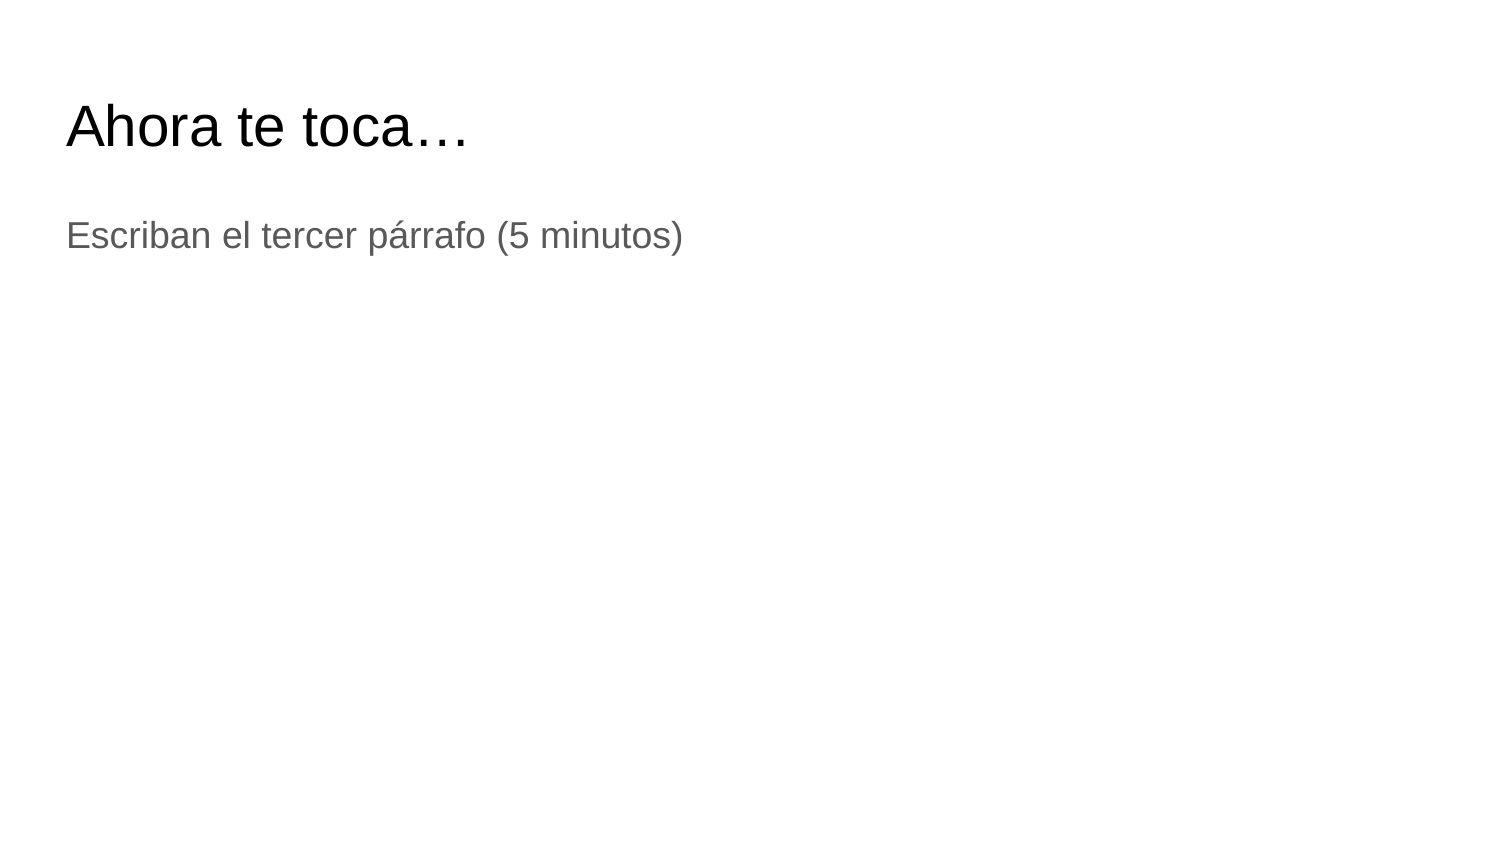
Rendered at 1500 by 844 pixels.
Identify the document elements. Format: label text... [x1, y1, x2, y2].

list Escriban el tercer párrafo (5 minutos) [51, 189, 1449, 750]
title Ahora te toca… [51, 72, 1449, 167]
